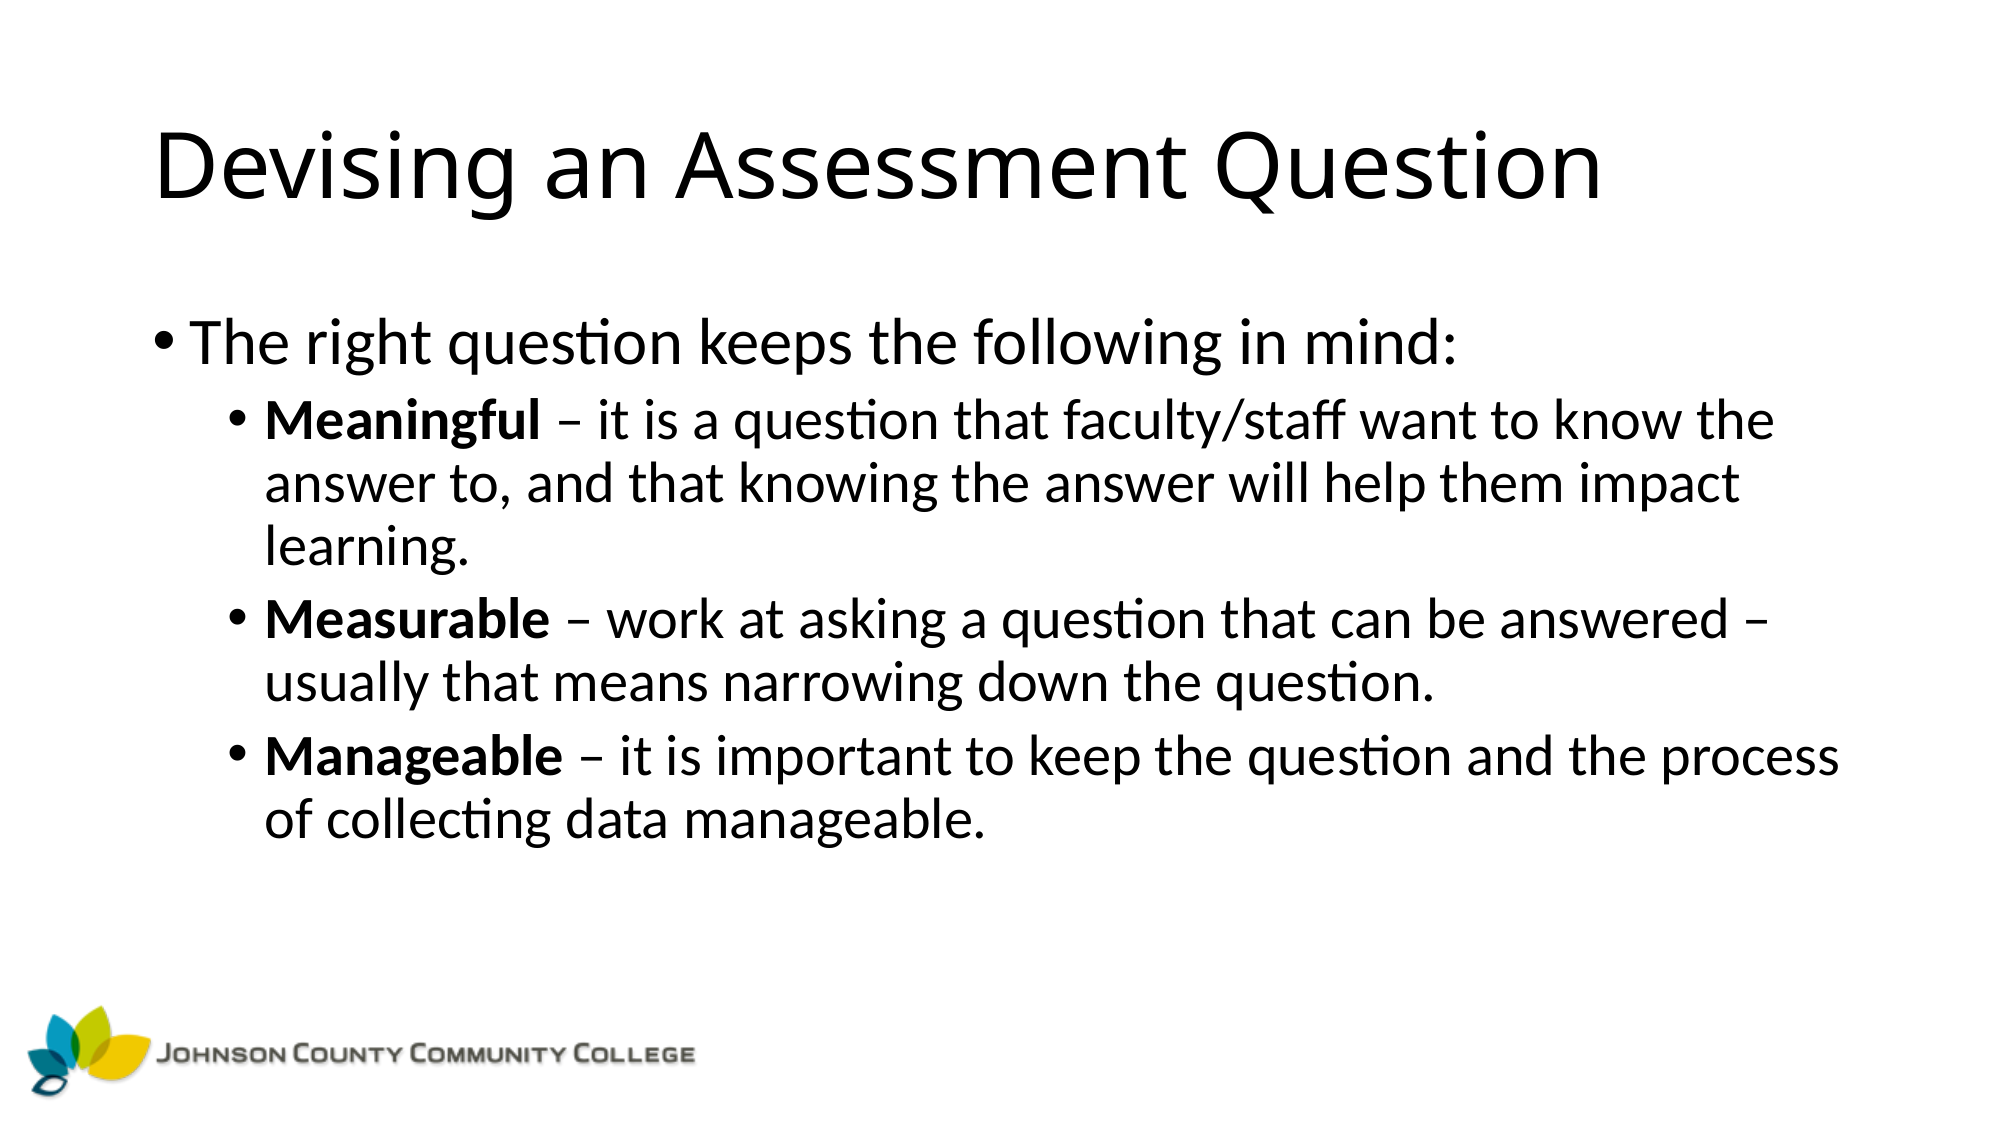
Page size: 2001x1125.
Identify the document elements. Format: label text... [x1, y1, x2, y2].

title Devising an Assessment Question [137, 59, 1863, 278]
list The right question keeps the following in mind: Meaningful – it is a question that faculty/staff want to know the answer to, and that knowing the answer will help them impact learning. Measurable – work at asking a question that can be answered – usually that means narrowing down the question. Manageable – it is important to keep the question and the process of collecting data manageable. [137, 299, 1863, 1014]
picture [10, 1002, 714, 1103]
